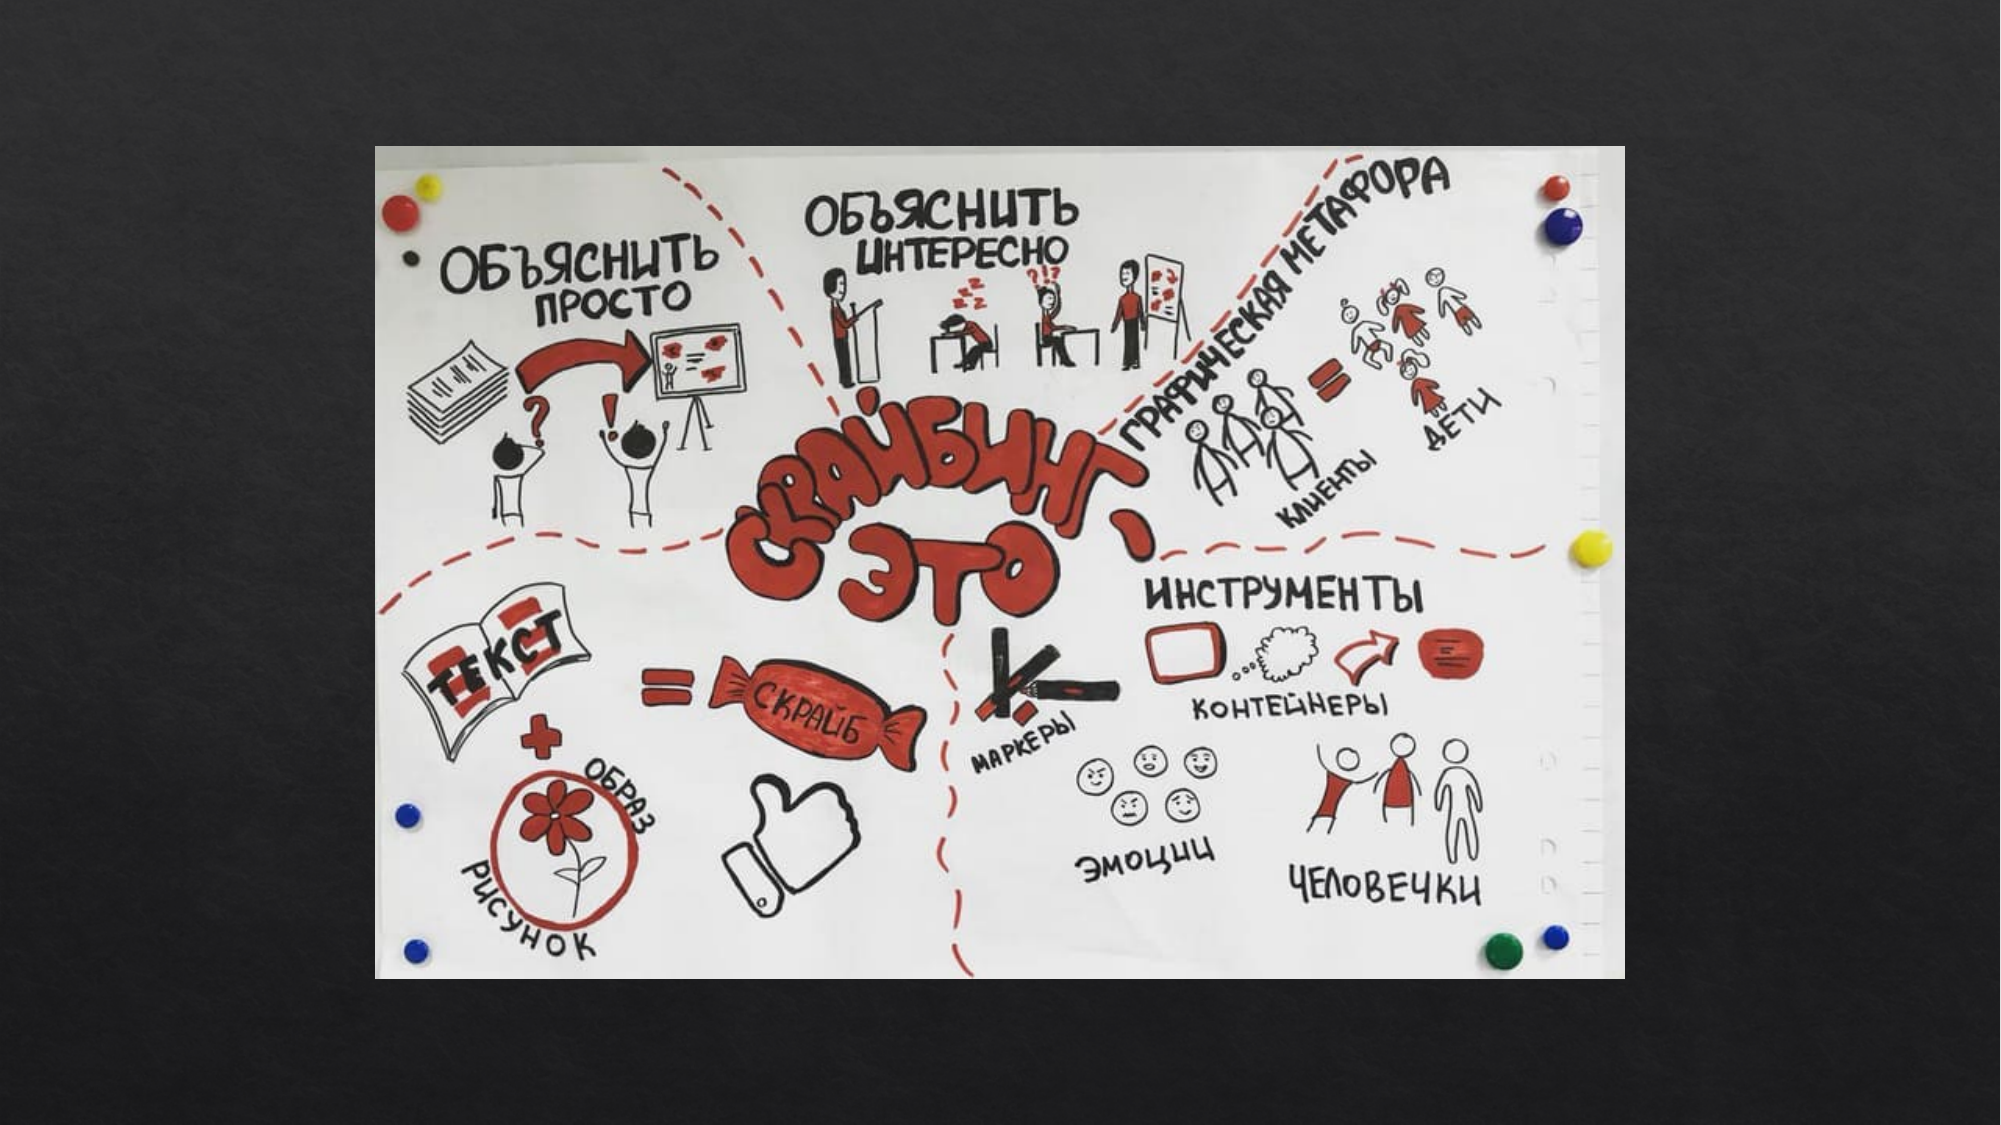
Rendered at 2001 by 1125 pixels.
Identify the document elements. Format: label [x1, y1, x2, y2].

picture [374, 145, 1626, 980]
